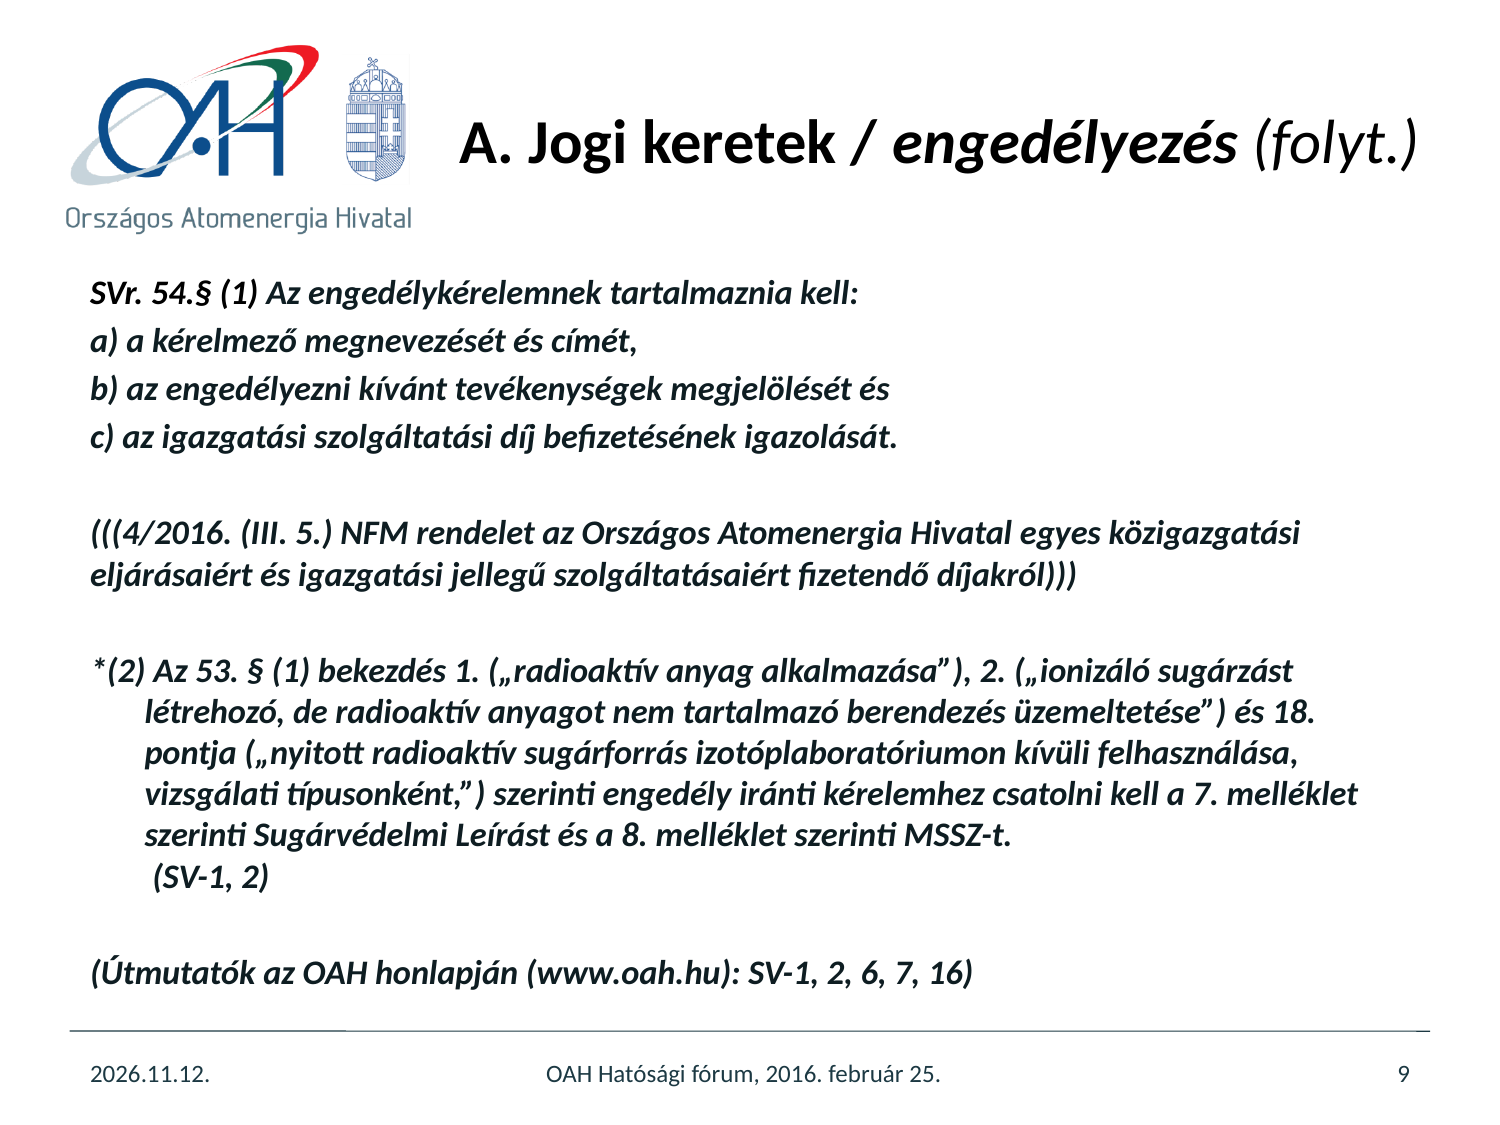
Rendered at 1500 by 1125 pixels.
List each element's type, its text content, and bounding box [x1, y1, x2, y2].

slide_number 9 [1074, 1042, 1425, 1103]
list SVr. 54.§ (1) Az engedélykérelemnek tartalmaznia kell: a) a kérelmező megnevezését és címét, b) az engedélyezni kívánt tevékenységek megjelölését és c) az igazgatási szolgáltatási díj befizetésének igazolását. (((4/2016. (III. 5.) NFM rendelet az Országos Atomenergia Hivatal egyes közigazgatási eljárásaiért és igazgatási jellegű szolgáltatásaiért fizetendő díjakról))) *(2) Az 53. § (1) bekezdés 1. („radioaktív anyag alkalmazása”), 2. („ionizáló sugárzást létrehozó, de radioaktív anyagot nem tartalmazó berendezés üzemeltetése”) és 18. pontja („nyitott radioaktív sugárforrás izotóplaboratóriumon kívüli felhasználása, vizsgálati típusonként,”) szerinti engedély iránti kérelemhez csatolni kell a 7. melléklet szerinti Sugárvédelmi Leírást és a 8. melléklet szerinti MSSZ-t. (SV-1, 2) (Útmutatók az OAH honlapján (www.oah.hu): SV-1, 2, 6, 7, 16) [75, 262, 1425, 1005]
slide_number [75, 1042, 336, 1103]
title A. Jogi keretek / engedélyezés (folyt.) [431, 45, 1436, 233]
footer OAH Hatósági fórum, 2016. február 25. [336, 1042, 1074, 1103]
picture [58, 35, 446, 239]
